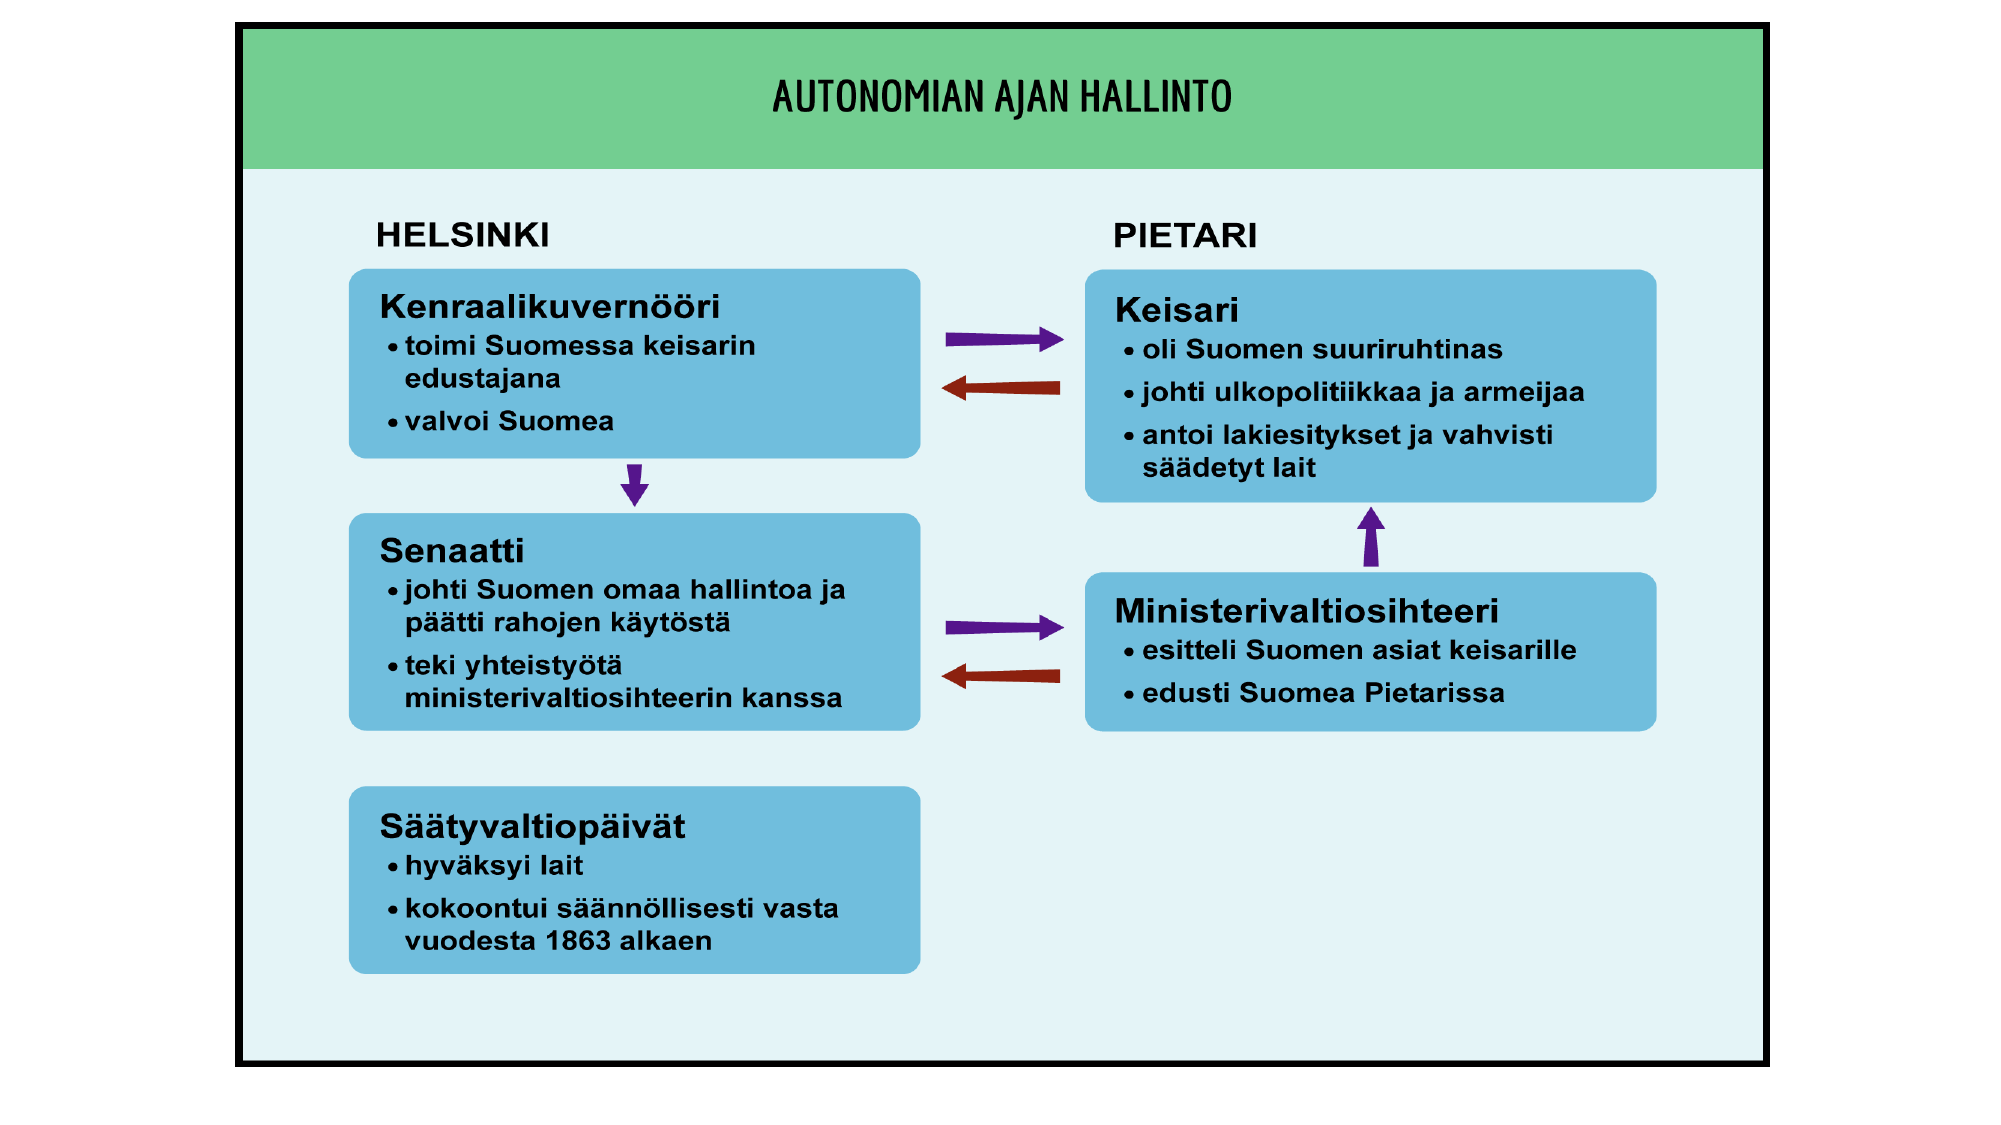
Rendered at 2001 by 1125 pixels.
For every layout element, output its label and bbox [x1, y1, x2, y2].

list [234, 21, 1770, 1067]
